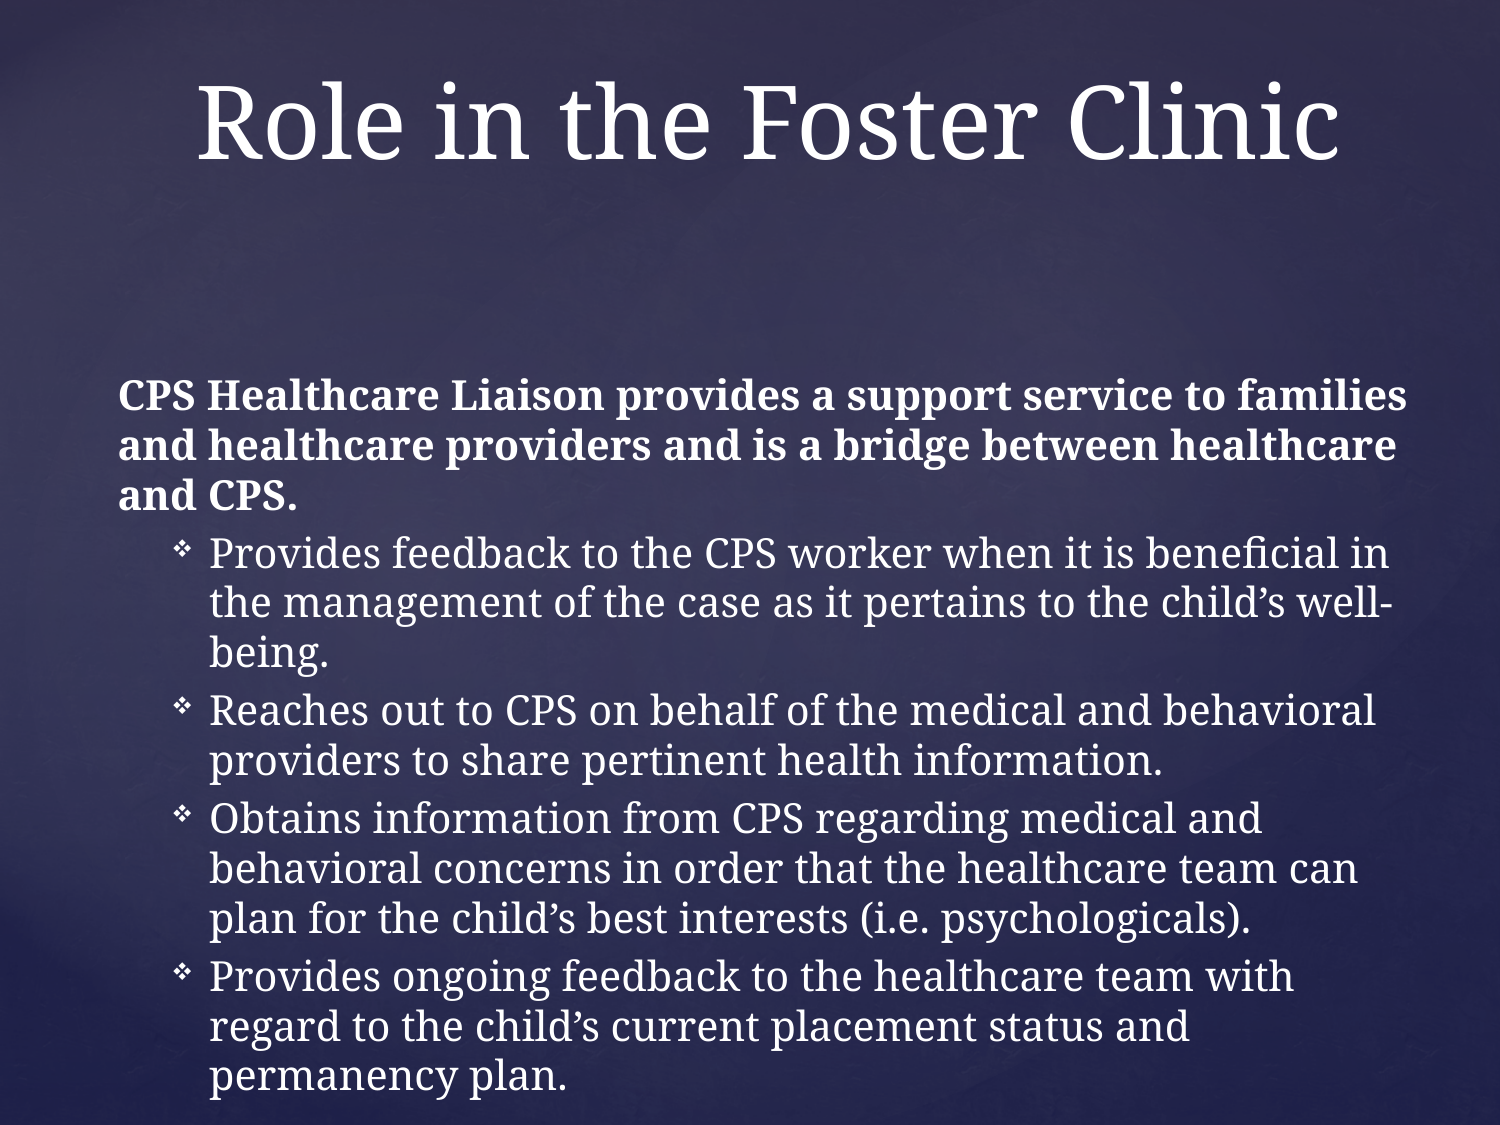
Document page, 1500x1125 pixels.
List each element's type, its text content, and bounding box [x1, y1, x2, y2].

title Role in the Foster Clinic [150, 37, 1388, 188]
list CPS Healthcare Liaison provides a support service to families and healthcare providers and is a bridge between healthcare and CPS. Provides feedback to the CPS worker when it is beneficial in the management of the case as it pertains to the child’s well-being. Reaches out to CPS on behalf of the medical and behavioral providers to share pertinent health information. Obtains information from CPS regarding medical and behavioral concerns in order that the healthcare team can plan for the child’s best interests (i.e. psychologicals). Provides ongoing feedback to the healthcare team with regard to the child’s current placement status and permanency plan. [99, 149, 1438, 1125]
